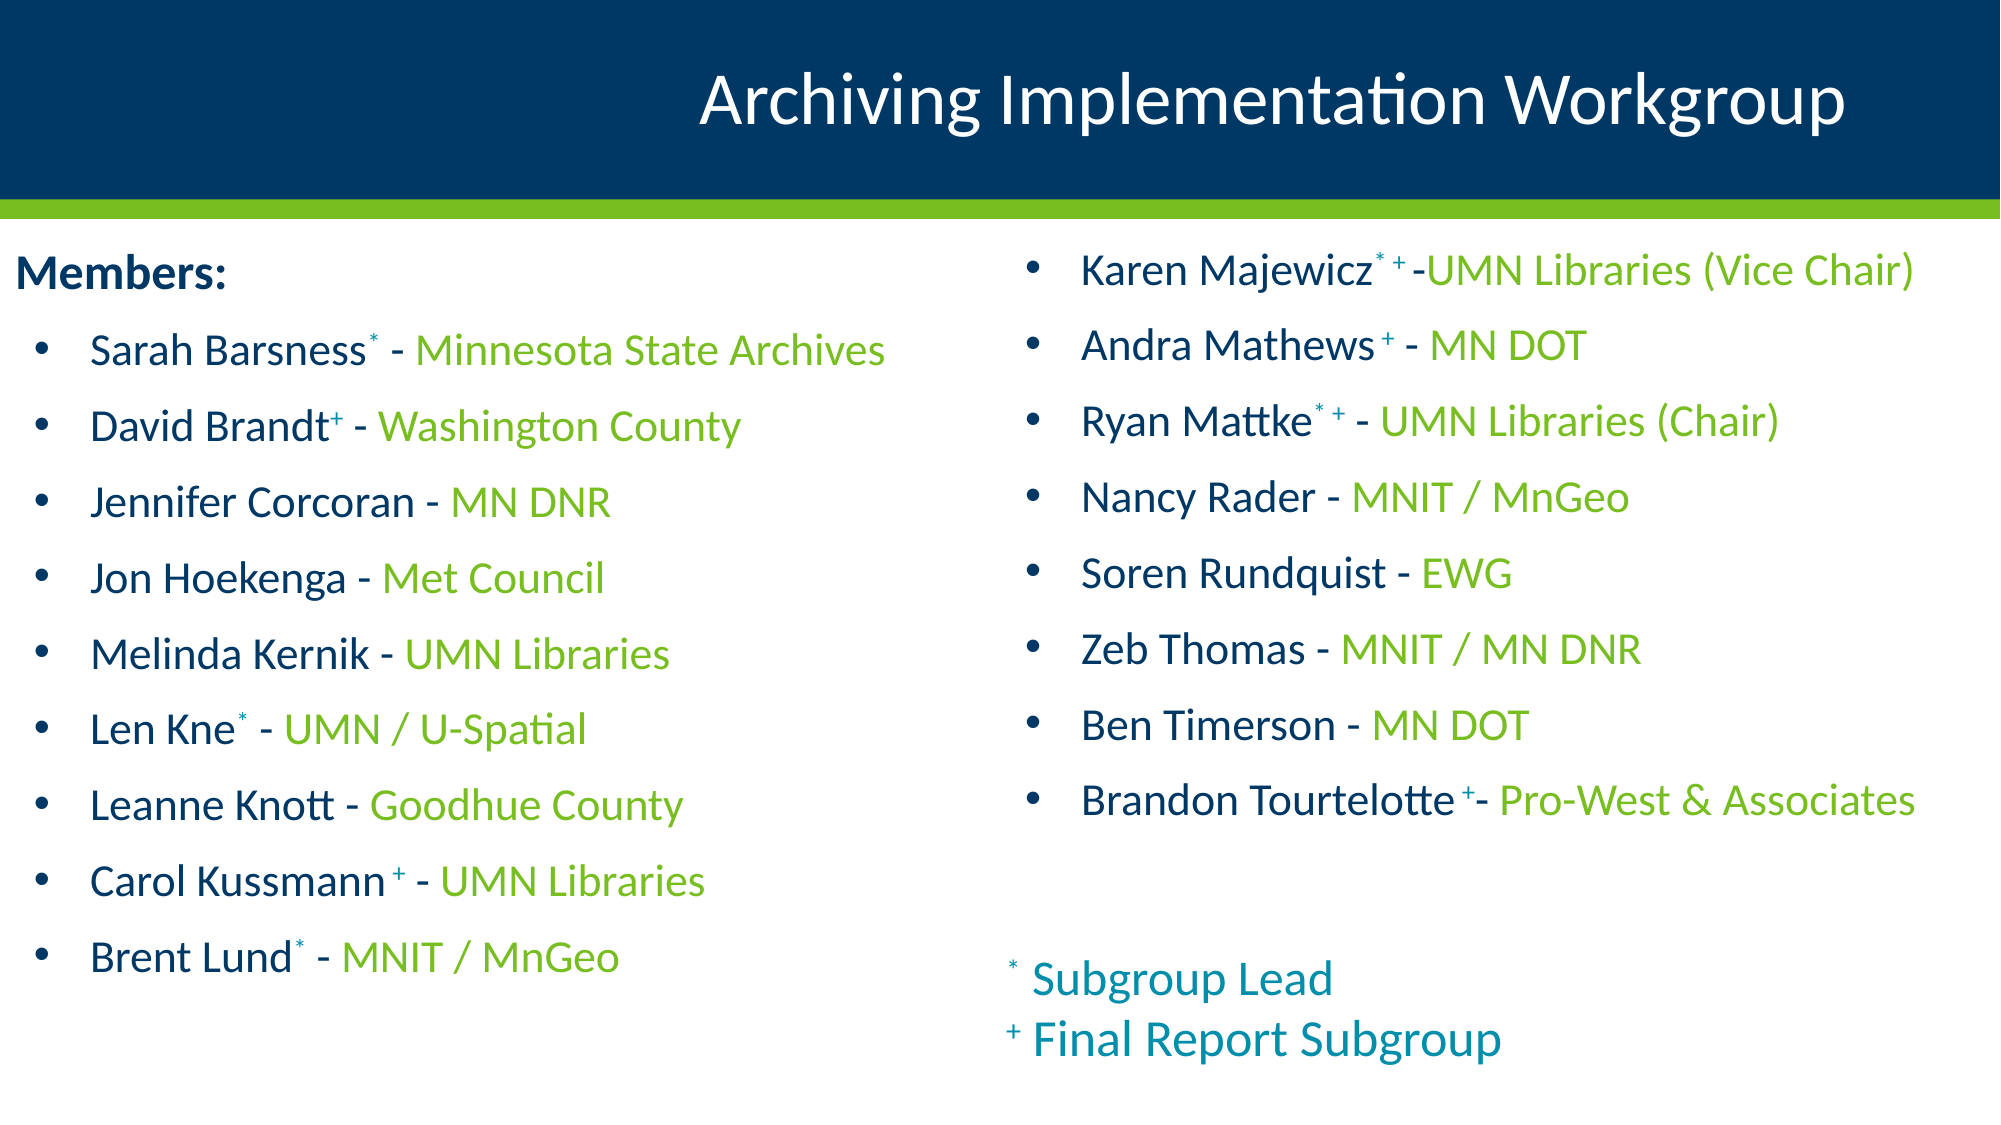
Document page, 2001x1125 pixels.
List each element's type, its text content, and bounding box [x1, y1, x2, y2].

title Archiving Implementation Workgroup [137, 24, 1863, 175]
list Members: Sarah Barsness* - Minnesota State Archives David Brandt+ - Washington County Jennifer Corcoran - MN DNR Jon Hoekenga - Met Council Melinda Kernik - UMN Libraries Len Kne* - UMN / U-Spatial Leanne Knott - Goodhue County Carol Kussmann + - UMN Libraries Brent Lund* - MNIT / MnGeo Karen Majewicz* + -UMN Libraries (Vice Chair) Andra Mathews + - MN DOT Ryan Mattke* + - UMN Libraries (Chair) Nancy Rader - MNIT / MnGeo Soren Rundquist - EWG Zeb Thomas - MNIT / MN DNR Ben Timerson - MN DOT Brandon Tourtelotte +- Pro-West & Associates * Subgroup Lead + Final Report Subgroup [0, 231, 2000, 1082]
